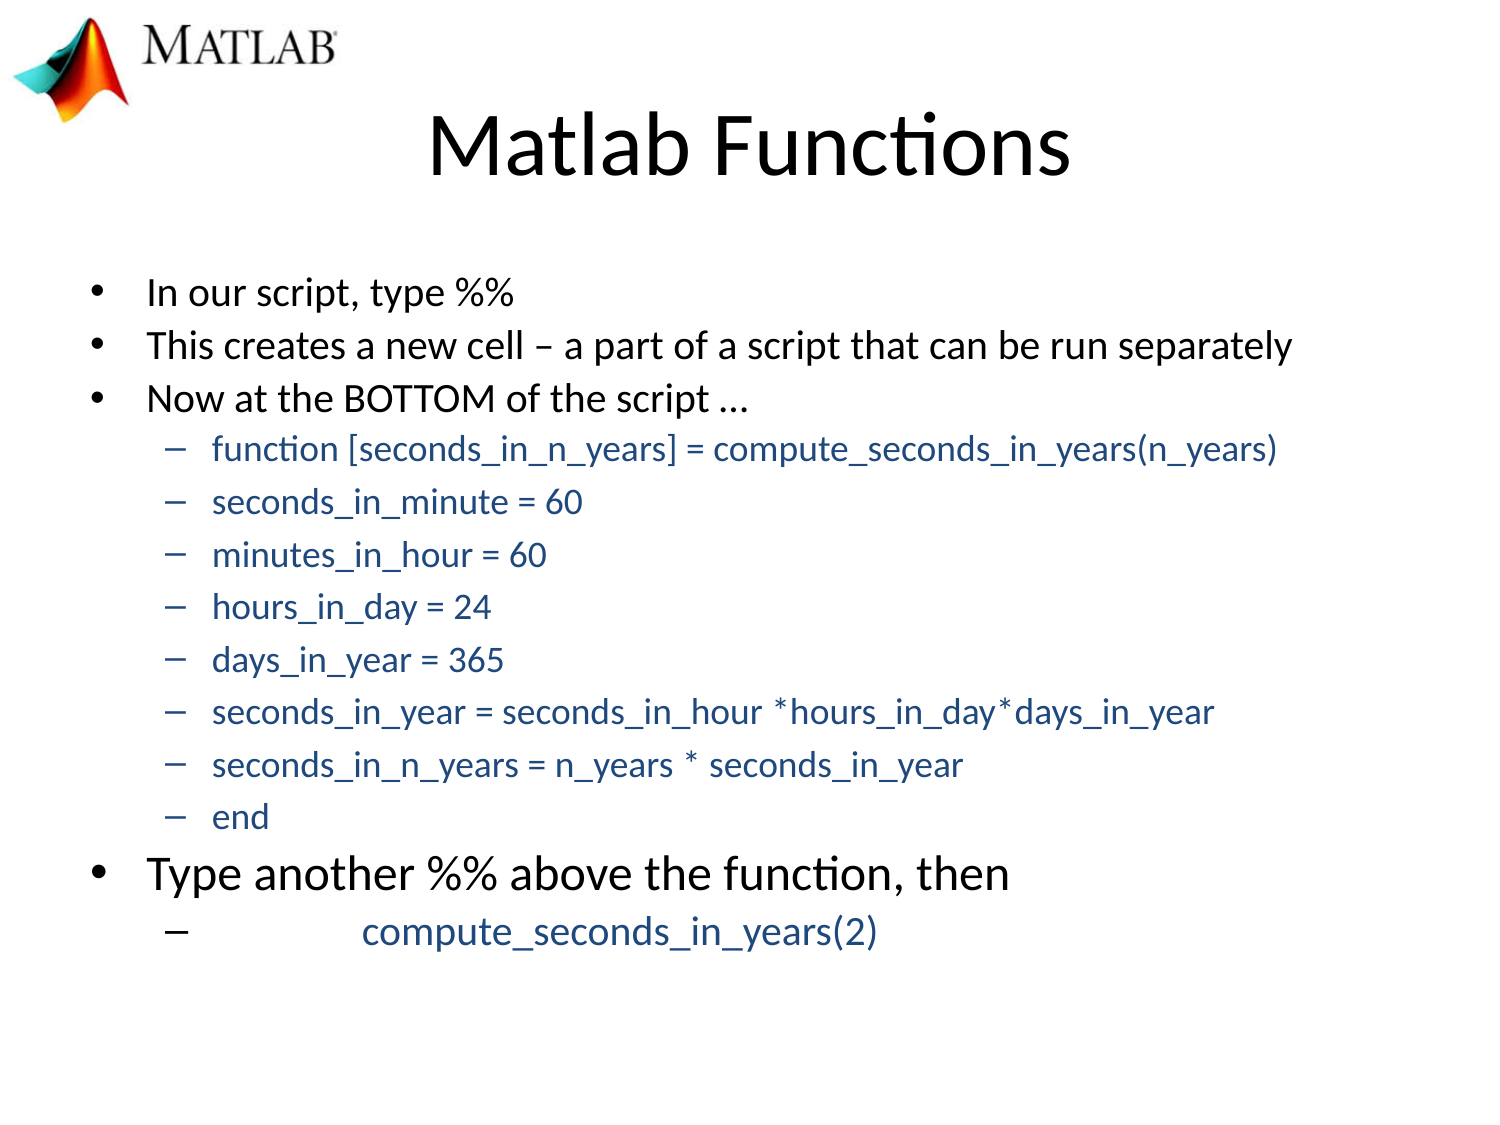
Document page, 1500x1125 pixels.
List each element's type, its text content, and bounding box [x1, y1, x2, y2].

title Matlab Functions [74, 44, 1426, 233]
list In our script, type %% This creates a new cell – a part of a script that can be run separately Now at the BOTTOM of the script … function [seconds_in_n_years] = compute_seconds_in_years(n_years) seconds_in_minute = 60 minutes_in_hour = 60 hours_in_day = 24 days_in_year = 365 seconds_in_year = seconds_in_hour *hours_in_day*days_in_year seconds_in_n_years = n_years * seconds_in_year end Type another %% above the function, then compute_seconds_in_years(2) [74, 262, 1426, 1006]
picture [0, 0, 380, 143]
